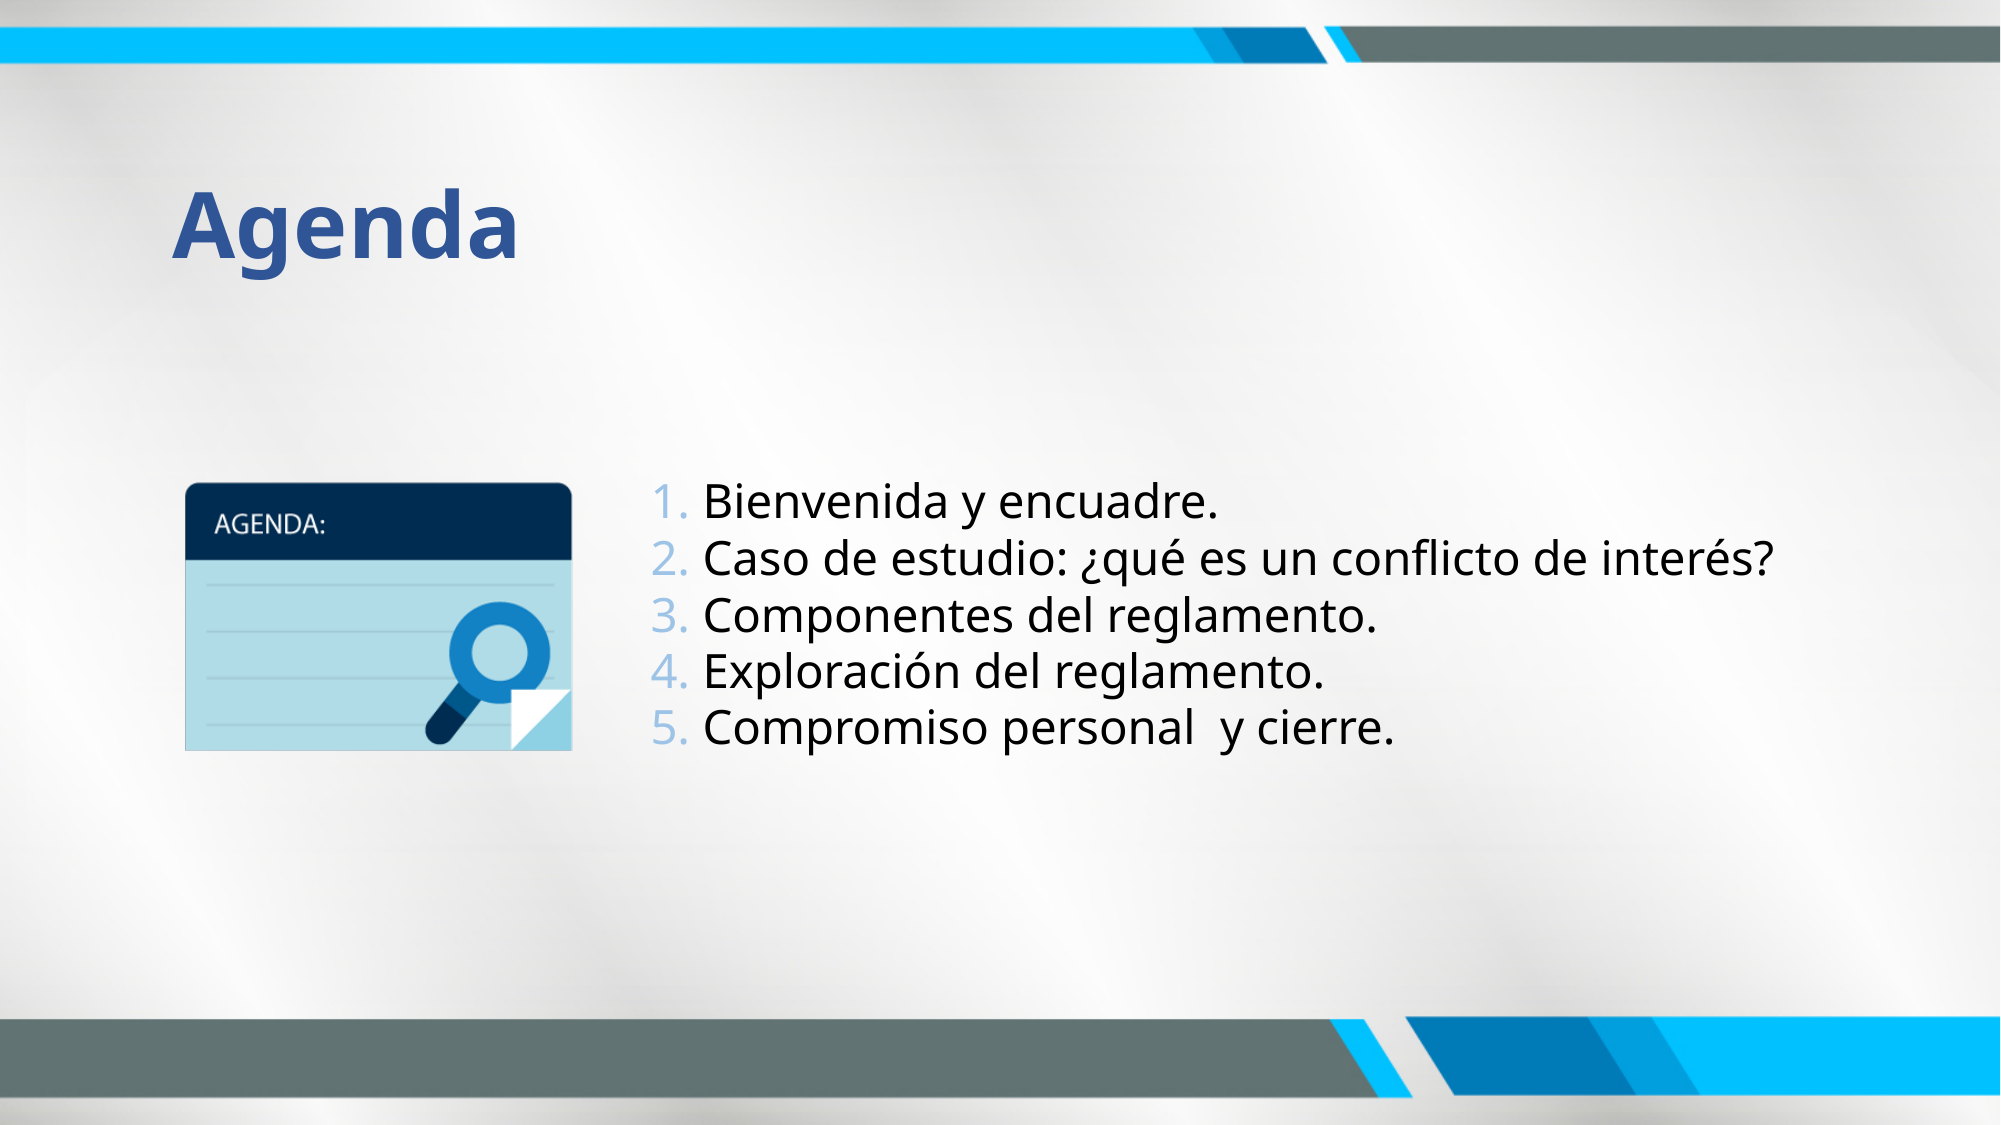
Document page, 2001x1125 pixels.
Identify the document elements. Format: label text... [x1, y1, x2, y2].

title 1. Bienvenida y encuadre. 2. Caso de estudio: ¿qué es un conflicto de interés? 3. Componentes del reglamento. 4. Exploración del reglamento. 5. Compromiso personal y cierre. [635, 285, 2000, 852]
text_box Agenda [158, 159, 537, 285]
picture [0, 0, 2001, 1125]
